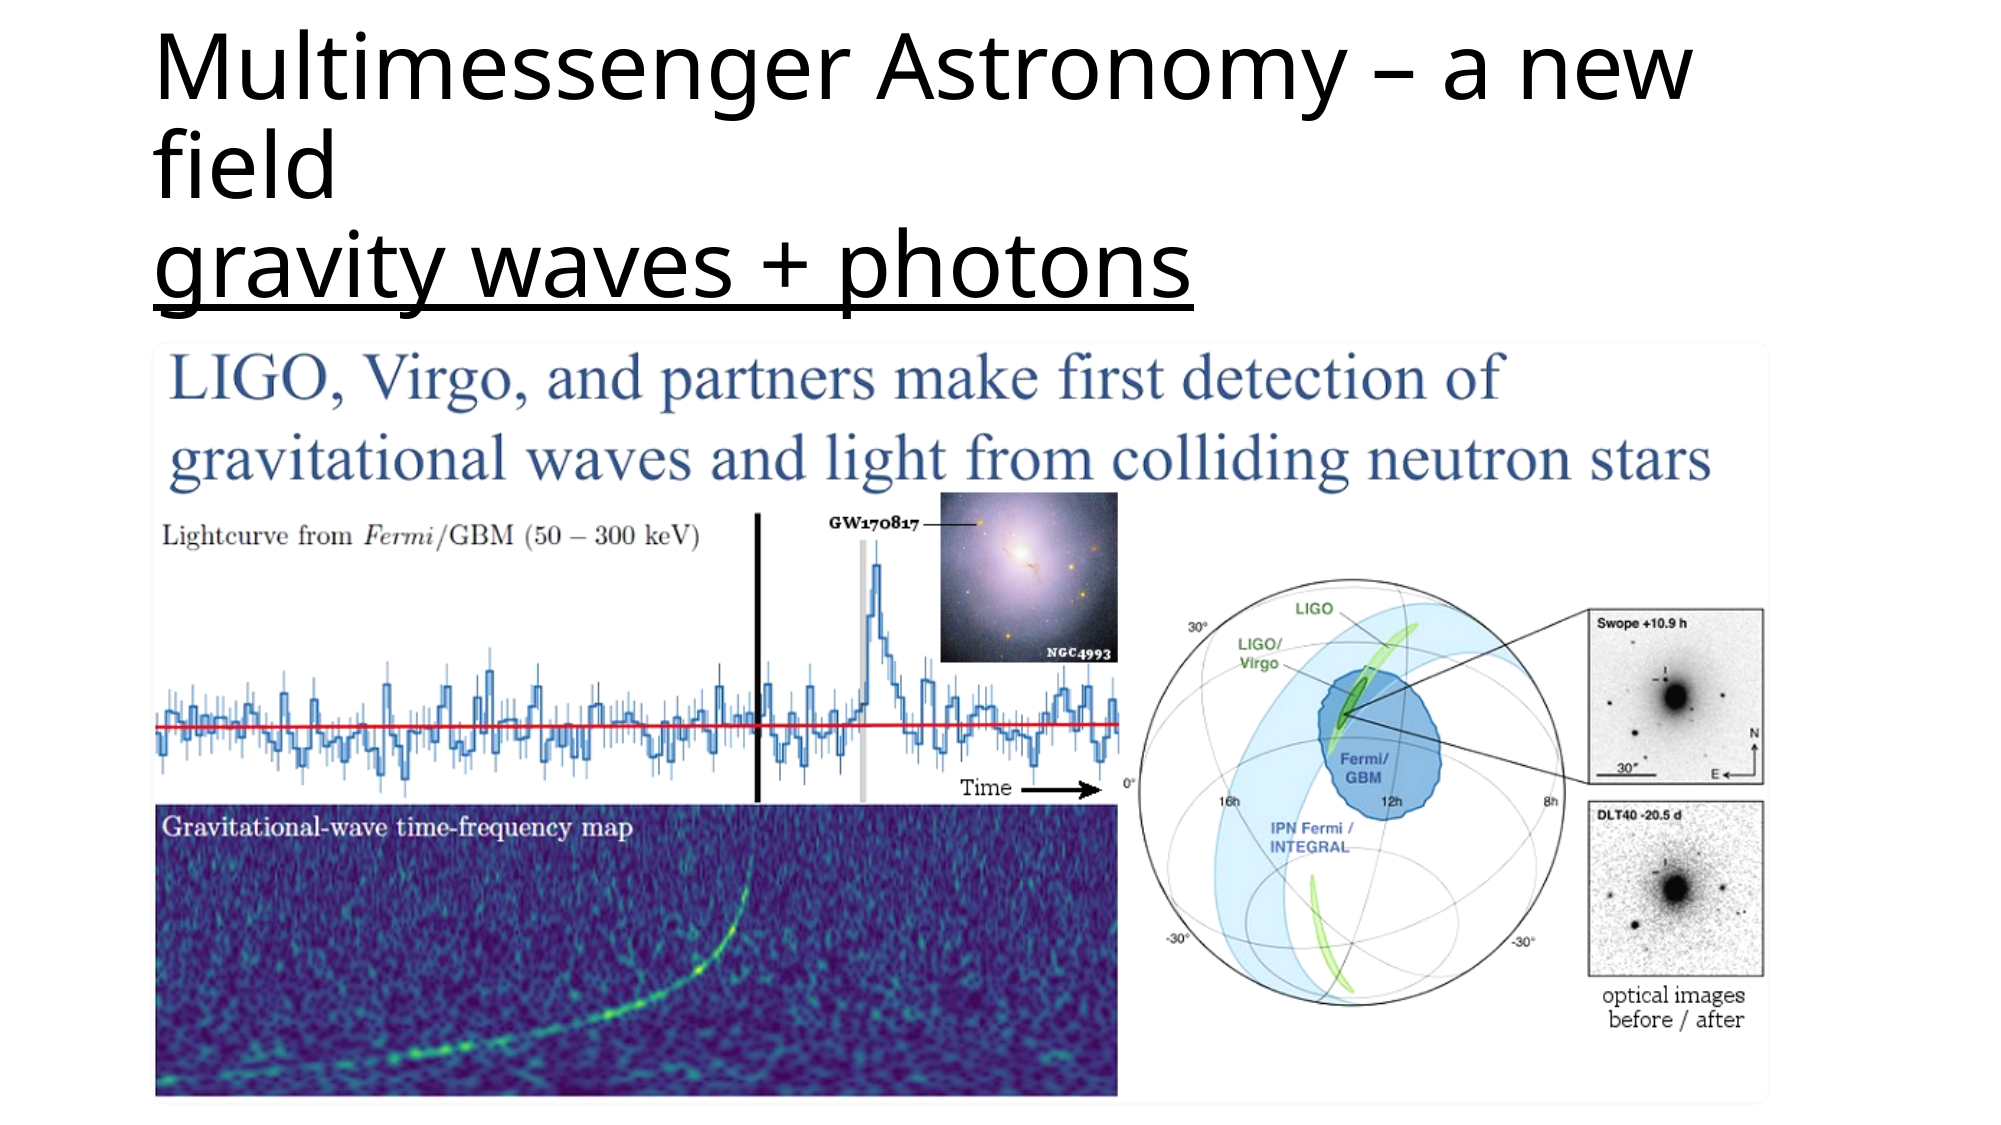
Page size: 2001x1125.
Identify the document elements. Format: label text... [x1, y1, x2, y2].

picture [137, 334, 1785, 1114]
title Multimessenger Astronomy – a new field gravity waves + photons [137, 59, 1863, 278]
